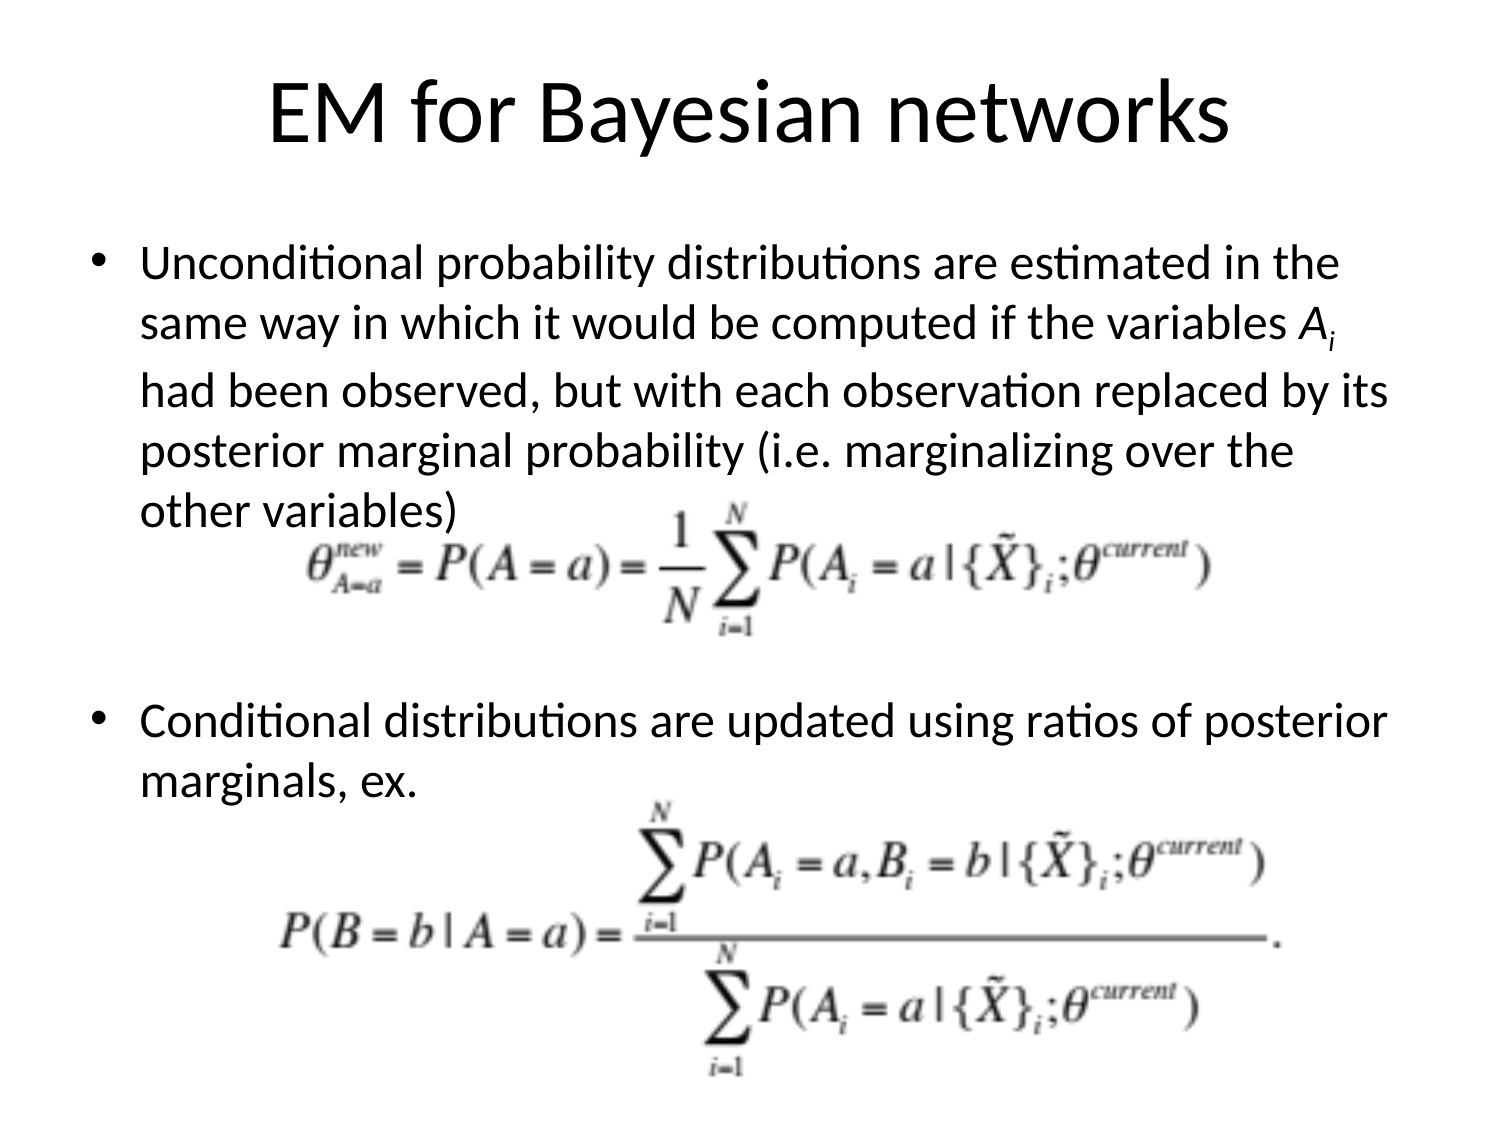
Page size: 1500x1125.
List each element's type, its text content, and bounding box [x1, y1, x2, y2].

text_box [301, 489, 1215, 641]
list Unconditional probability distributions are estimated in the same way in which it would be computed if the variables Ai had been observed, but with each observation replaced by its posterior marginal probability (i.e. marginalizing over the other variables) Conditional distributions are updated using ratios of posterior marginals, ex. [75, 221, 1425, 822]
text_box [272, 788, 1290, 1081]
title EM for Bayesian networks [75, 11, 1425, 200]
